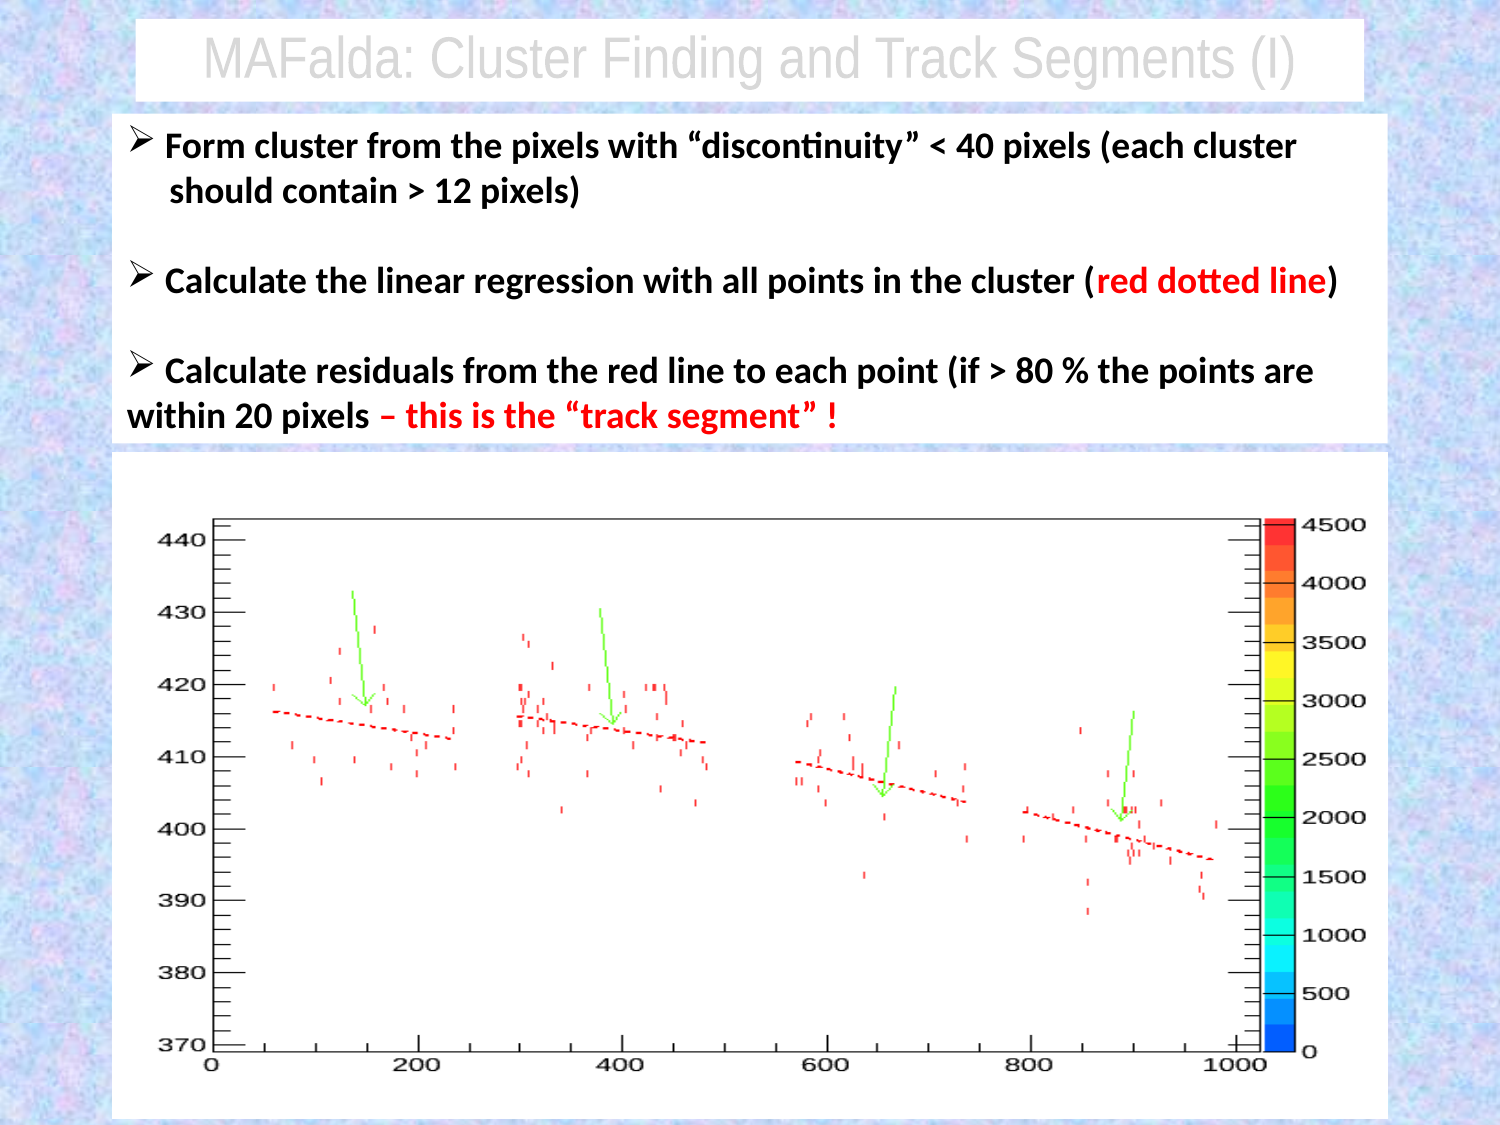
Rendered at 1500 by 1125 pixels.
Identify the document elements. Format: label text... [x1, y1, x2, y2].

text_box [135, 18, 1365, 102]
picture [0, 0, 1500, 1125]
text_box Form cluster from the pixels with “discontinuity” < 40 pixels (each cluster should contain > 12 pixels) Calculate the linear regression with all points in the cluster (red dotted line) Calculate residuals from the red line to each point (if > 80 % the points are within 20 pixels – this is the “track segment” ! [112, 113, 1388, 444]
